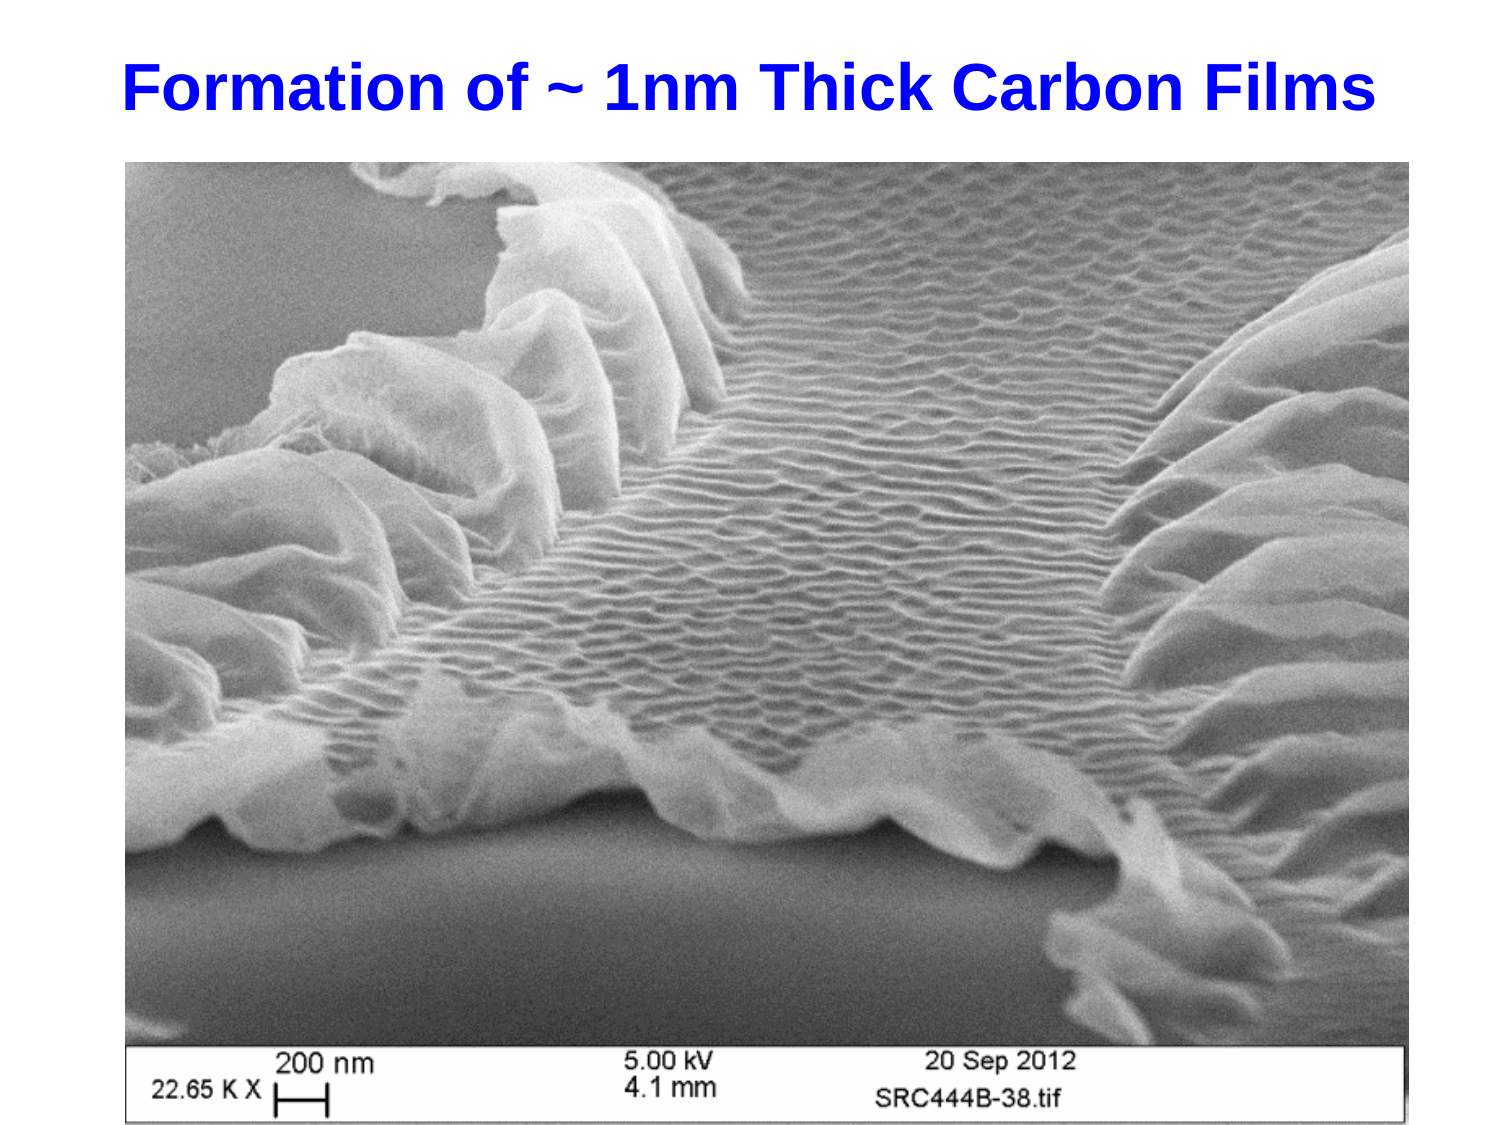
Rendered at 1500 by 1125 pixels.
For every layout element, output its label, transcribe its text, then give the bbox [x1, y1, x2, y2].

picture [124, 162, 1409, 1125]
title Formation of ~ 1nm Thick Carbon Films [74, 12, 1426, 156]
